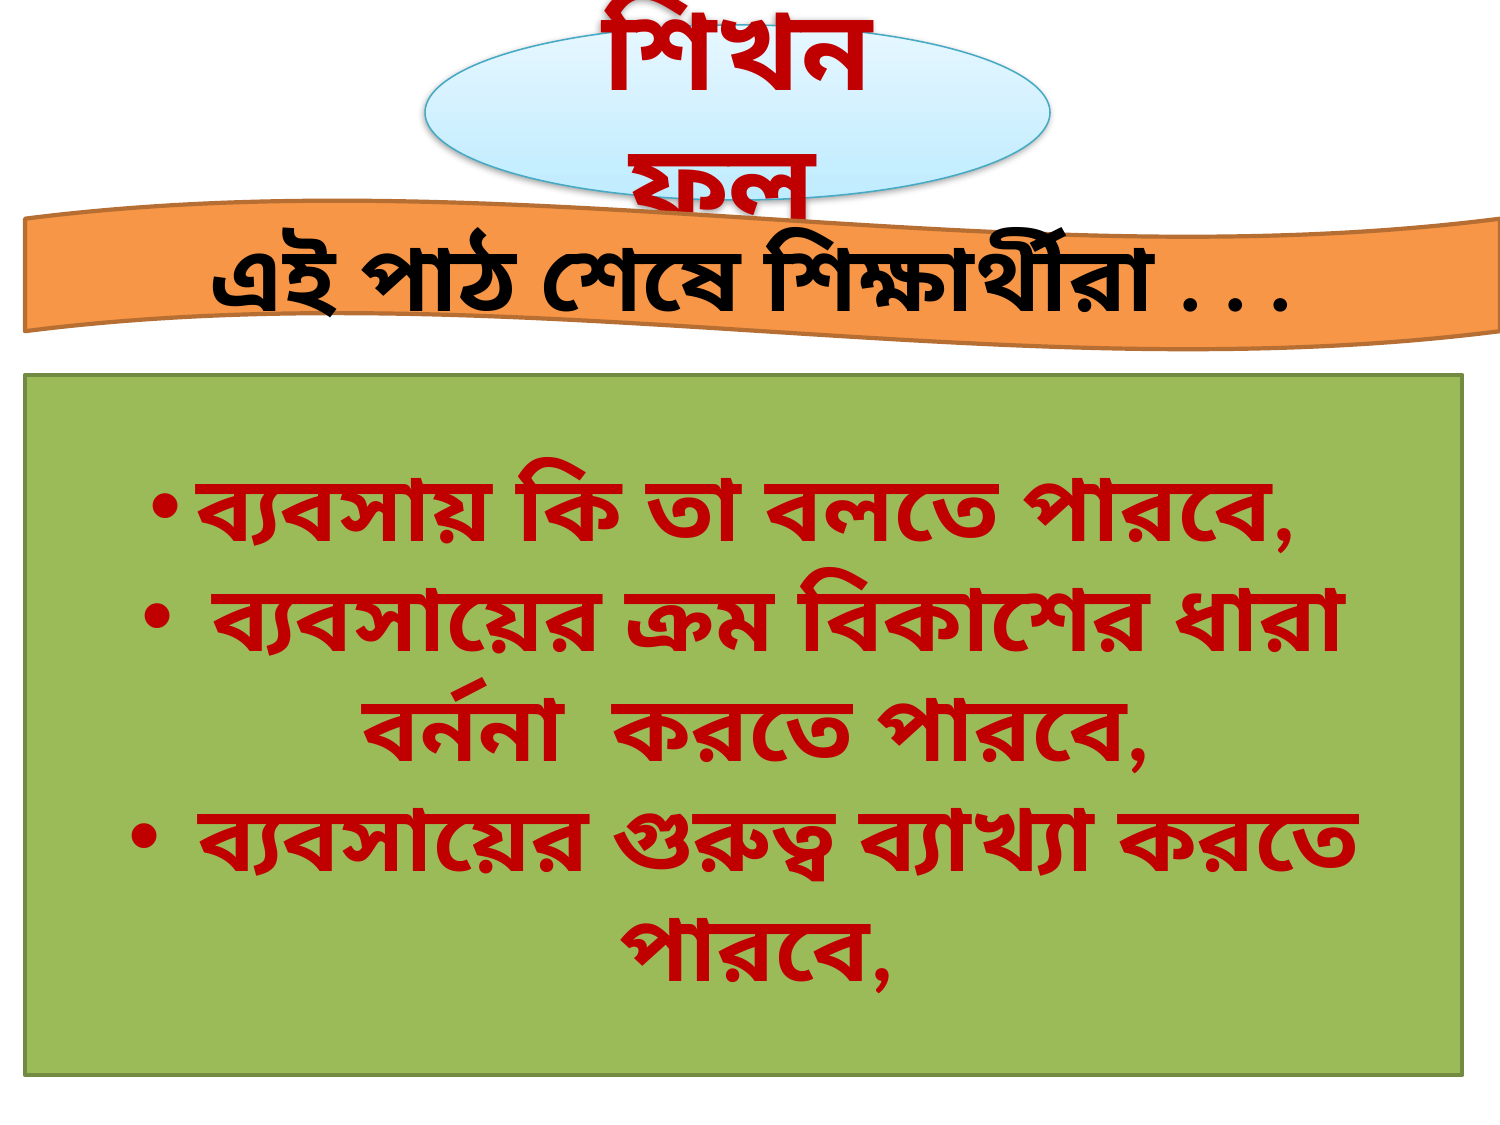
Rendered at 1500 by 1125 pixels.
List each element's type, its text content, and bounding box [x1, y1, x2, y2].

text_box শিখন ফল [424, 24, 1051, 201]
text_box ব্যবসায় কি তা বলতে পারবে, ব্যবসায়ের ক্রম বিকাশের ধারা বর্ননা করতে পারবে, ব্যবসায়ের গুরুত্ব ব্যাখ্যা করতে পারবে, [23, 373, 1464, 1077]
text_box এই পাঠ শেষে শিক্ষার্থীরা . . . [22, 198, 1500, 352]
